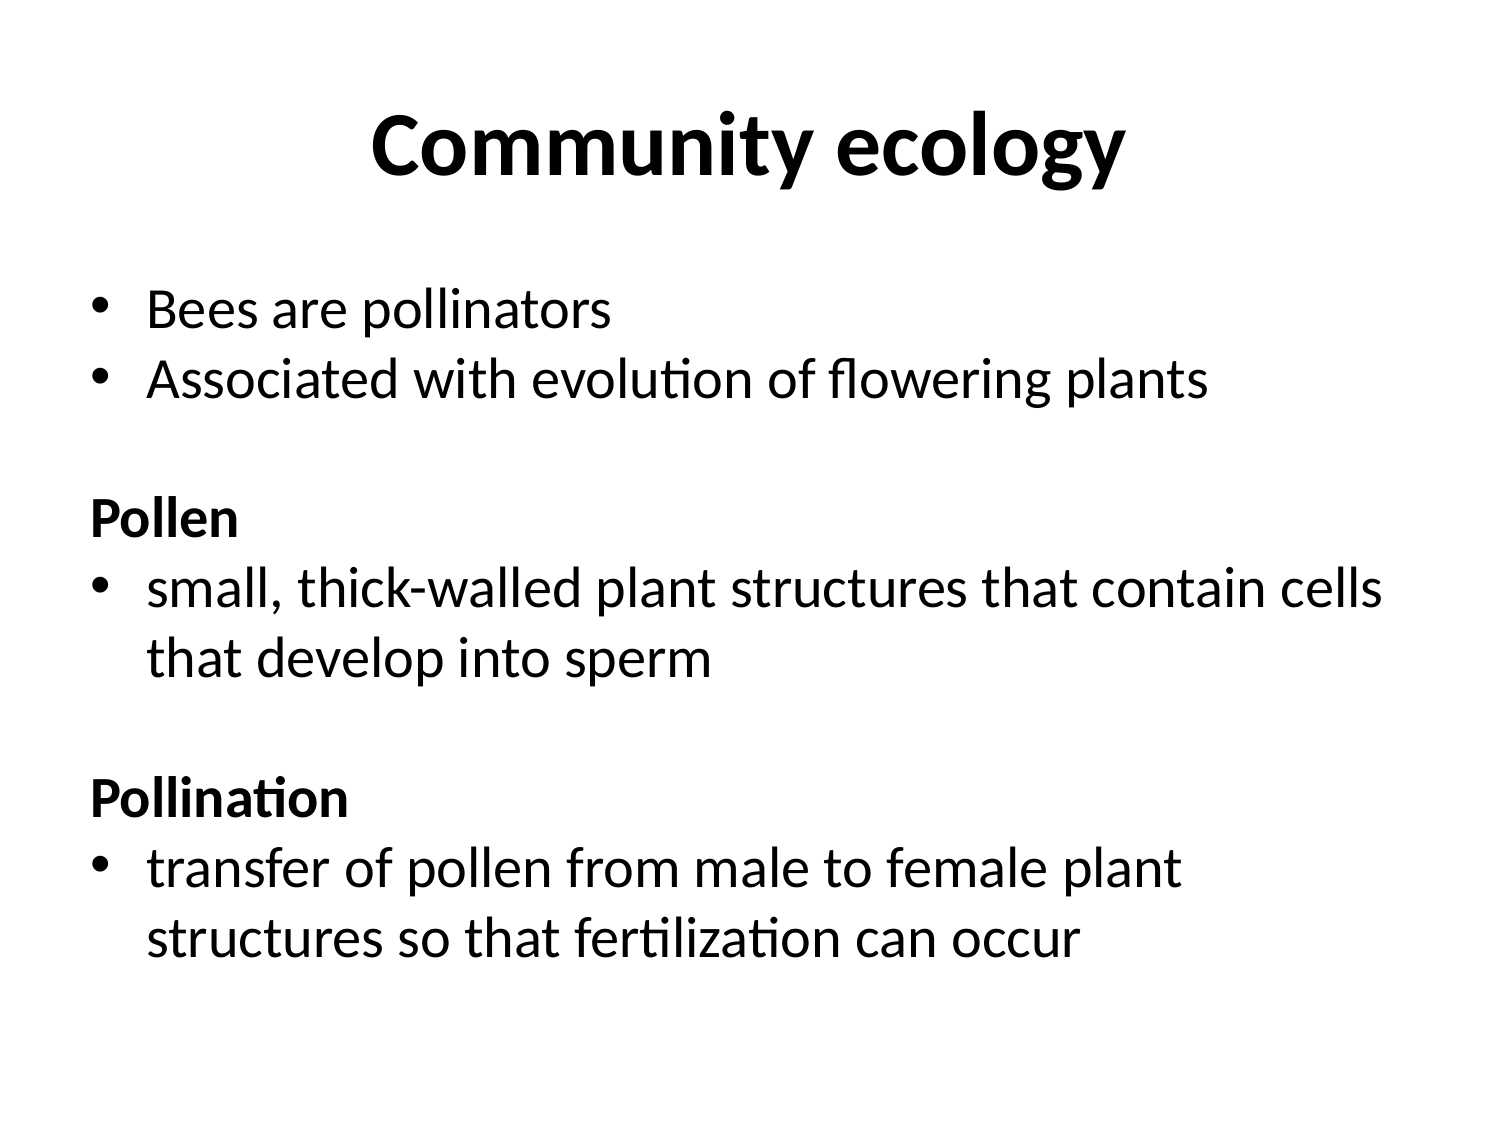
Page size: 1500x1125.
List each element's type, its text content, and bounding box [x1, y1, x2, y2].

title Community ecology [75, 45, 1425, 233]
list Bees are pollinators Associated with evolution of flowering plants Pollen small, thick-walled plant structures that contain cells that develop into sperm Pollination transfer of pollen from male to female plant structures so that fertilization can occur [75, 262, 1425, 1075]
